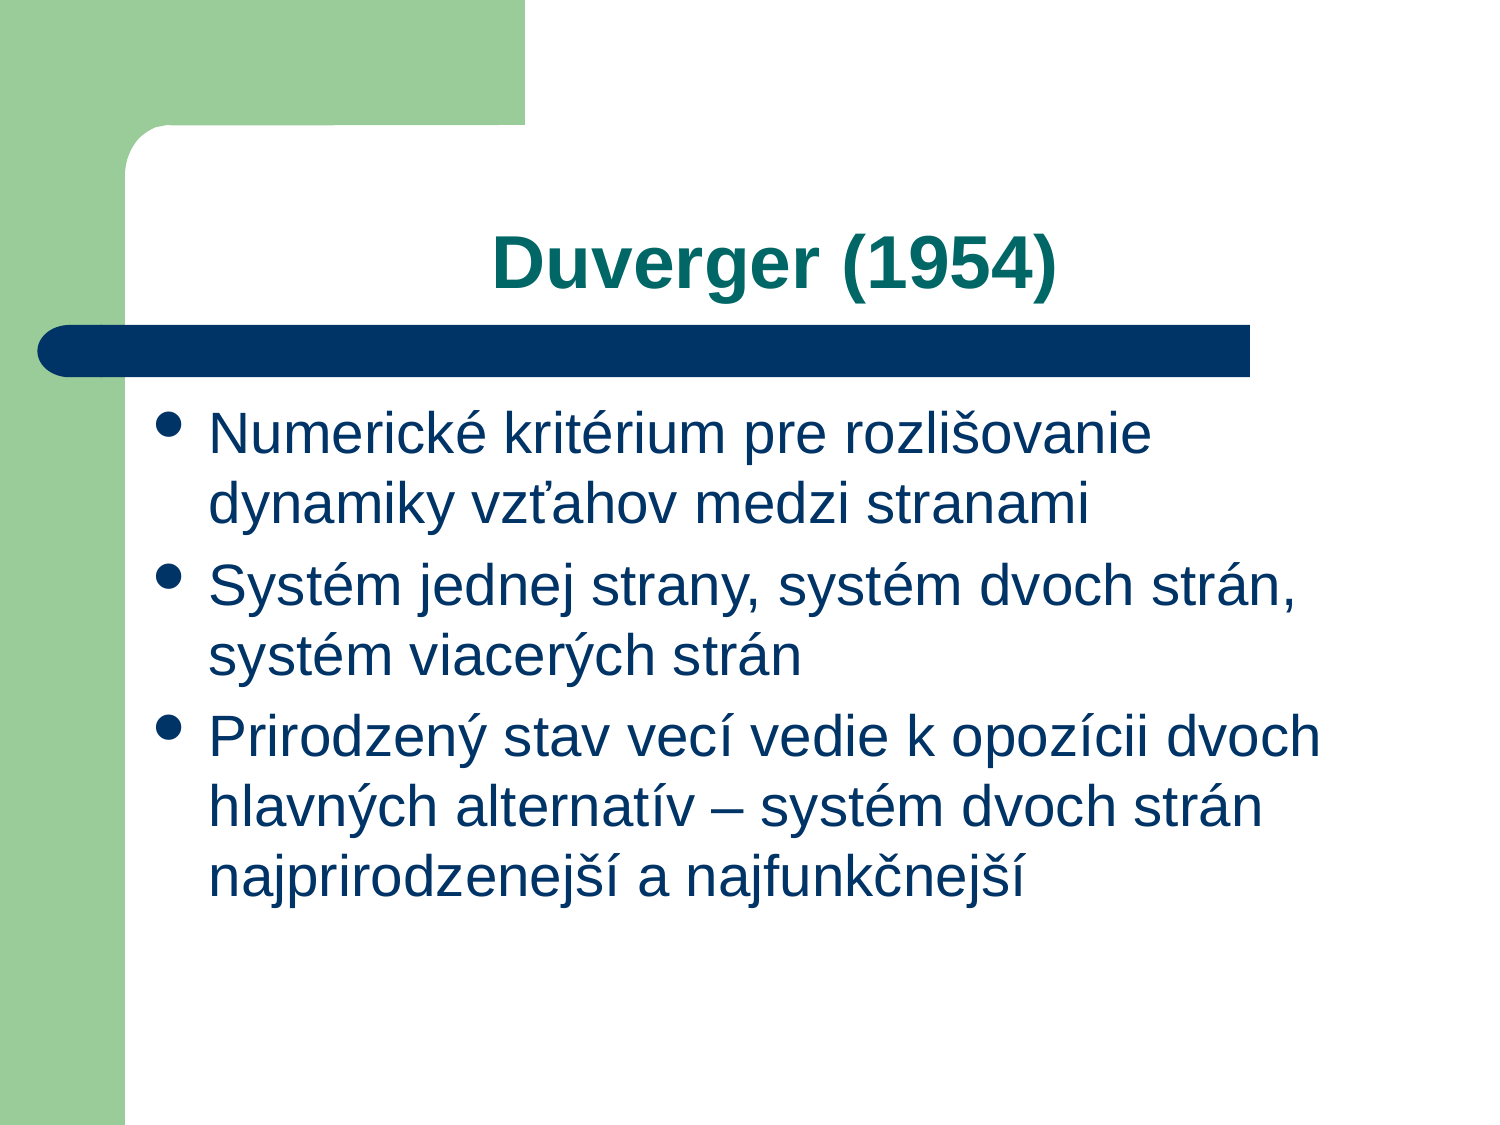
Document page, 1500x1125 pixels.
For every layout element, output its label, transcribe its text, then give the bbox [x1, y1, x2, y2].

list Numerické kritérium pre rozlišovanie dynamiky vzťahov medzi stranami Systém jednej strany, systém dvoch strán, systém viacerých strán Prirodzený stav vecí vedie k opozícii dvoch hlavných alternatív – systém dvoch strán najprirodzenejší a najfunkčnejší [137, 387, 1400, 999]
title Duverger (1954) [125, 125, 1425, 313]
